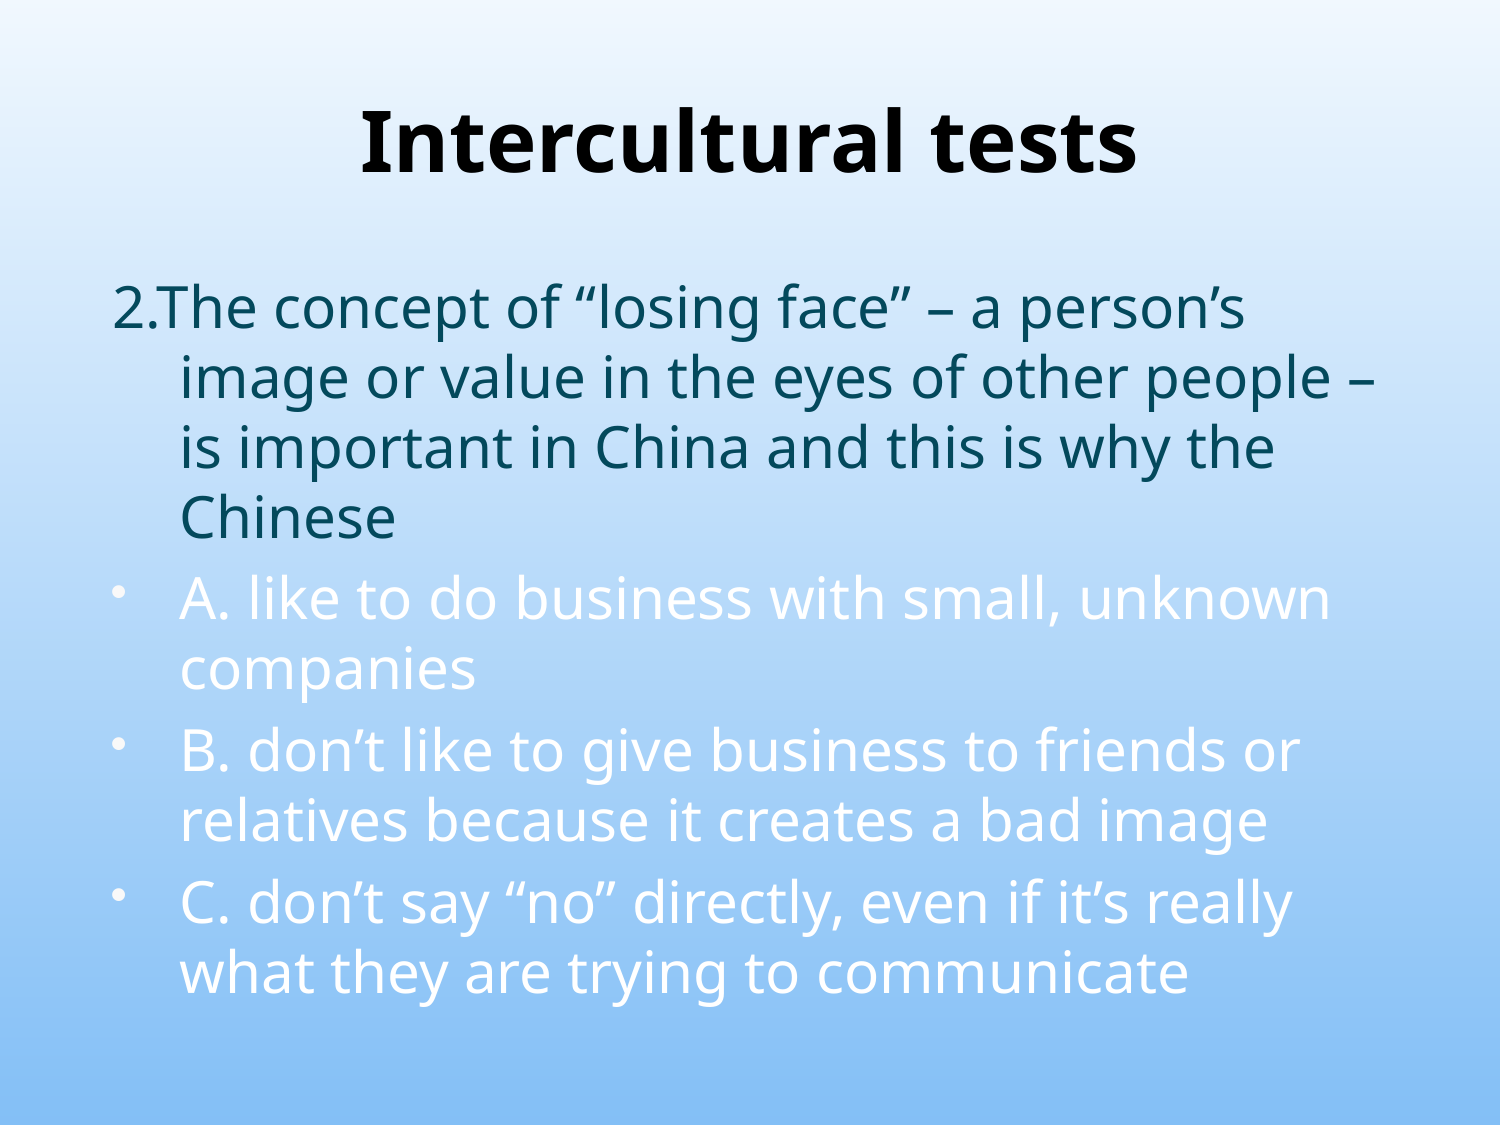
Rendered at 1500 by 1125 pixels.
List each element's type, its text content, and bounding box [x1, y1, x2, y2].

list 2.The concept of “losing face” – a person’s image or value in the eyes of other people – is important in China and this is why the Chinese A. like to do business with small, unknown companies B. don’t like to give business to friends or relatives because it creates a bad image C. don’t say “no” directly, even if it’s really what they are trying to communicate [75, 262, 1425, 1035]
title Intercultural tests [75, 45, 1425, 233]
